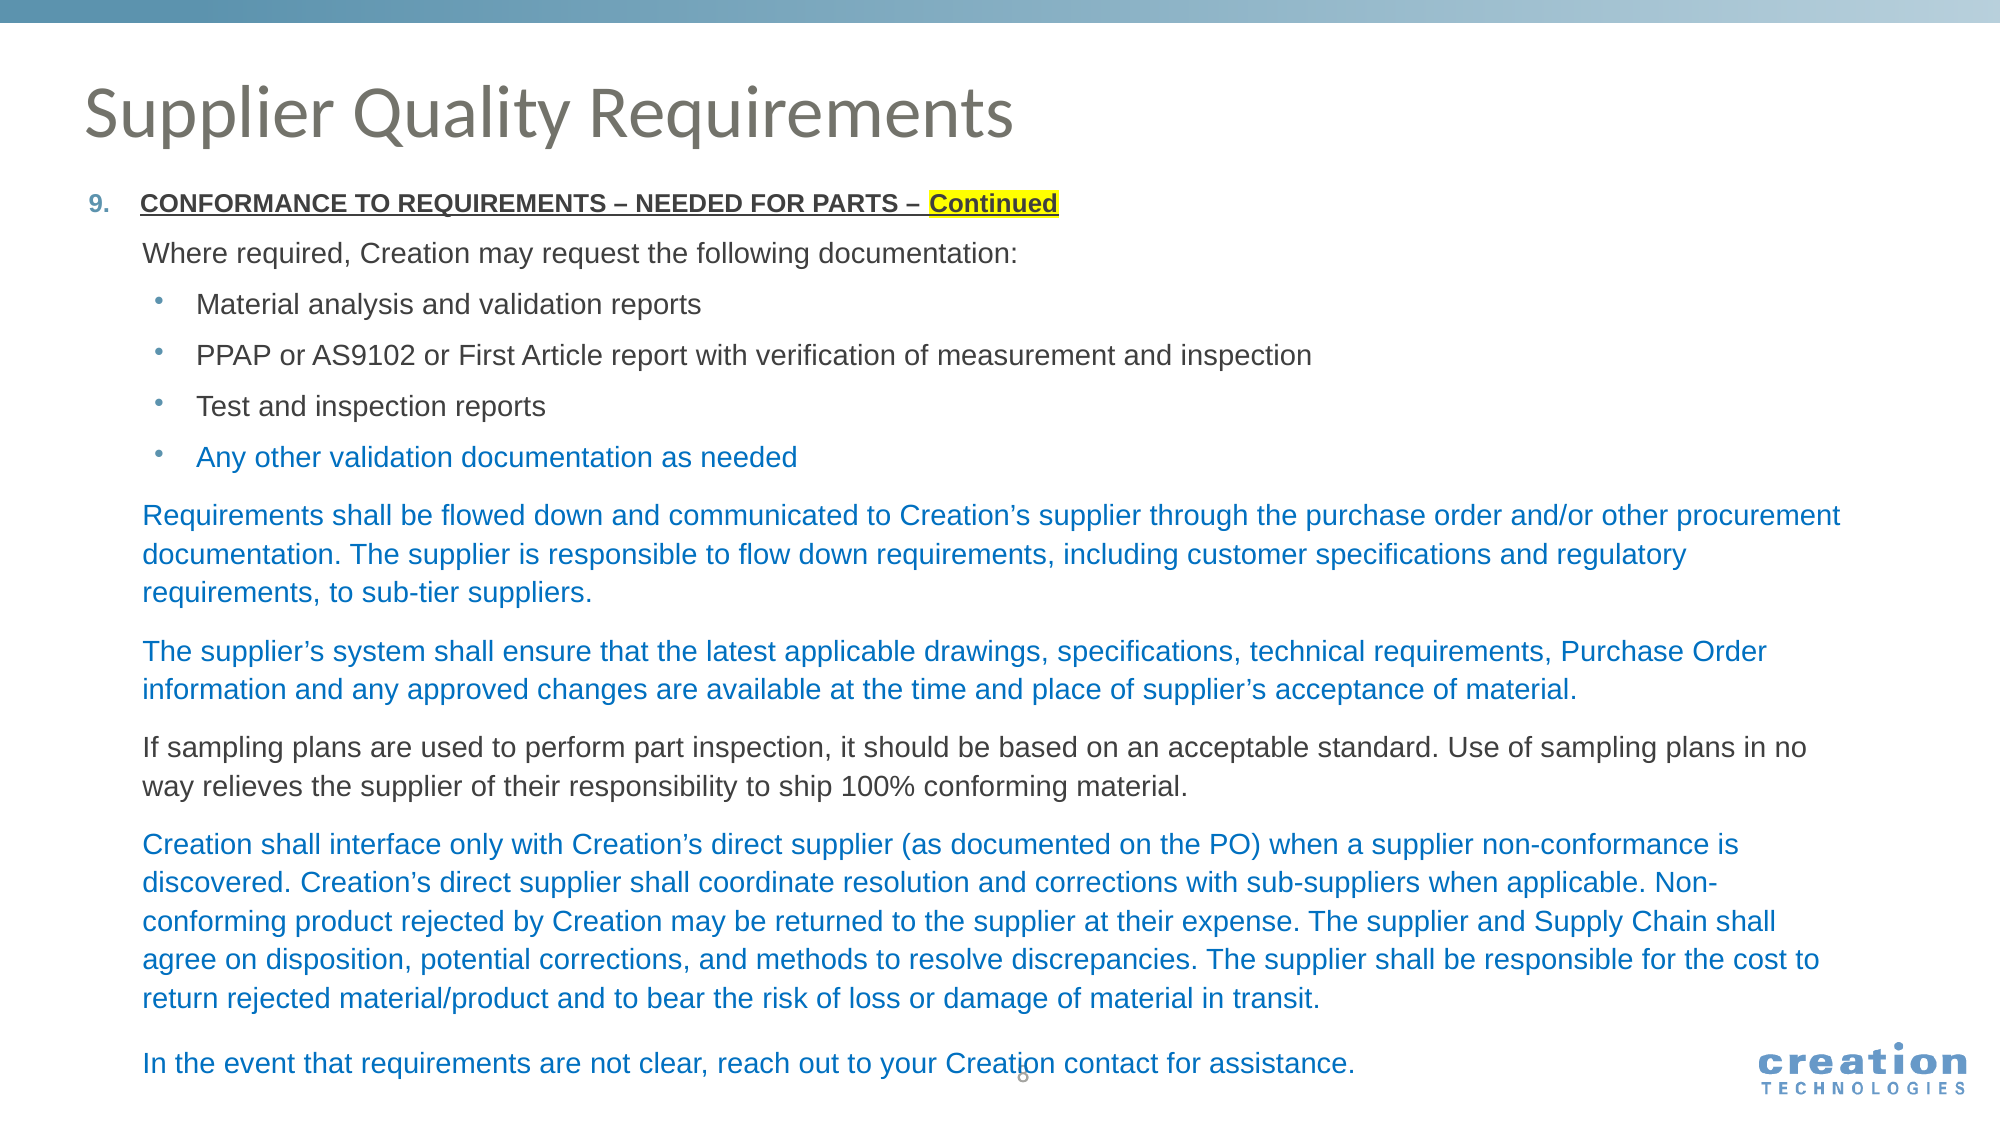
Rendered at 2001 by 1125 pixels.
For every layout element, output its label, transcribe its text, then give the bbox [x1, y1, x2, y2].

picture [1747, 1037, 1984, 1103]
title Supplier Quality Requirements [84, 36, 1916, 191]
list CONFORMANCE TO REQUIREMENTS – NEEDED FOR PARTS – Continued Where required, Creation may request the following documentation: Material analysis and validation reports PPAP or AS9102 or First Article report with verification of measurement and inspection Test and inspection reports Any other validation documentation as needed Requirements shall be flowed down and communicated to Creation’s supplier through the purchase order and/or other procurement documentation. The supplier is responsible to flow down requirements, including customer specifications and regulatory requirements, to sub-tier suppliers. The supplier’s system shall ensure that the latest applicable drawings, specifications, technical requirements, Purchase Order information and any approved changes are available at the time and place of supplier’s acceptance of material. If sampling plans are used to perform part inspection, it should be based on an acceptable standard. Use of sampling plans in no way relieves the supplier of their responsibility to ship 100% conforming material. Creation shall interface only with Creation’s direct supplier (as documented on the PO) when a supplier non-conformance is discovered. Creation’s direct supplier shall coordinate resolution and corrections with sub-suppliers when applicable. Non-conforming product rejected by Creation may be returned to the supplier at their expense. The supplier and Supply Chain shall agree on disposition, potential corrections, and methods to resolve discrepancies. The supplier shall be responsible for the cost to return rejected material/product and to bear the risk of loss or damage of material in transit. In the event that requirements are not clear, reach out to your Creation contact for assistance. [88, 190, 1919, 1089]
